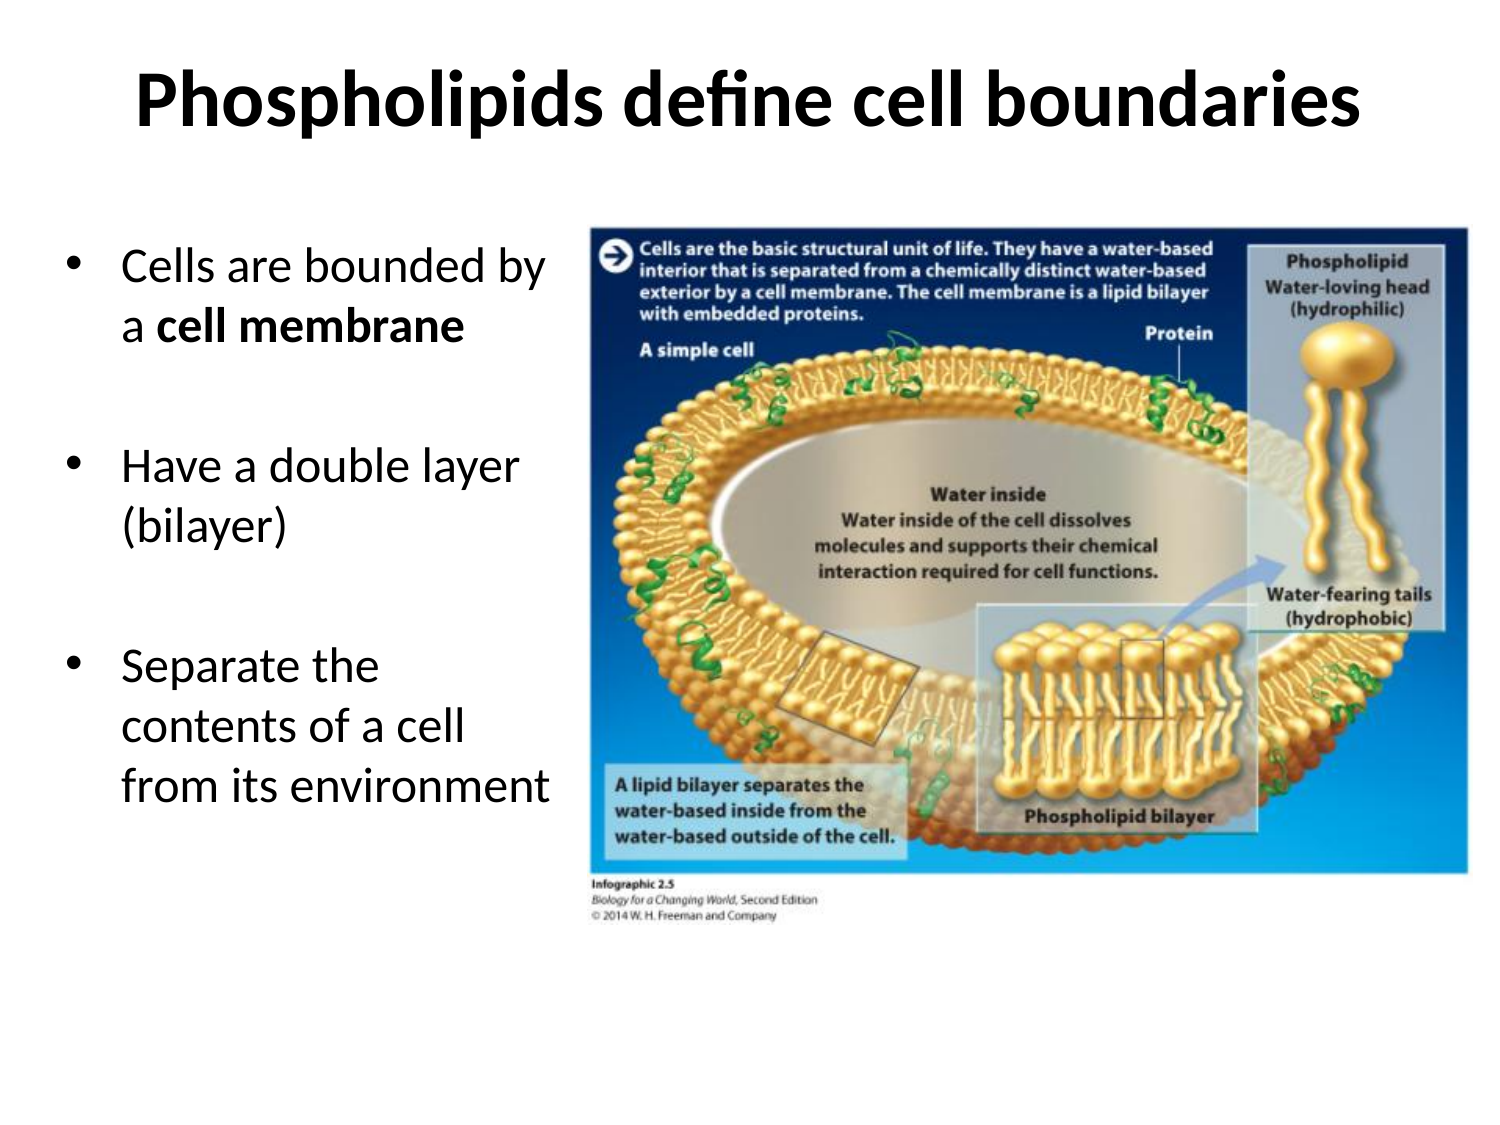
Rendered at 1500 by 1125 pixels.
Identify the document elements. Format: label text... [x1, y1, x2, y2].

list Cells are bounded by a cell membrane Have a double layer (bilayer) Separate the contents of a cell from its environment [50, 224, 575, 1025]
title Phospholipids define cell boundaries [75, 0, 1425, 188]
picture [587, 224, 1473, 926]
